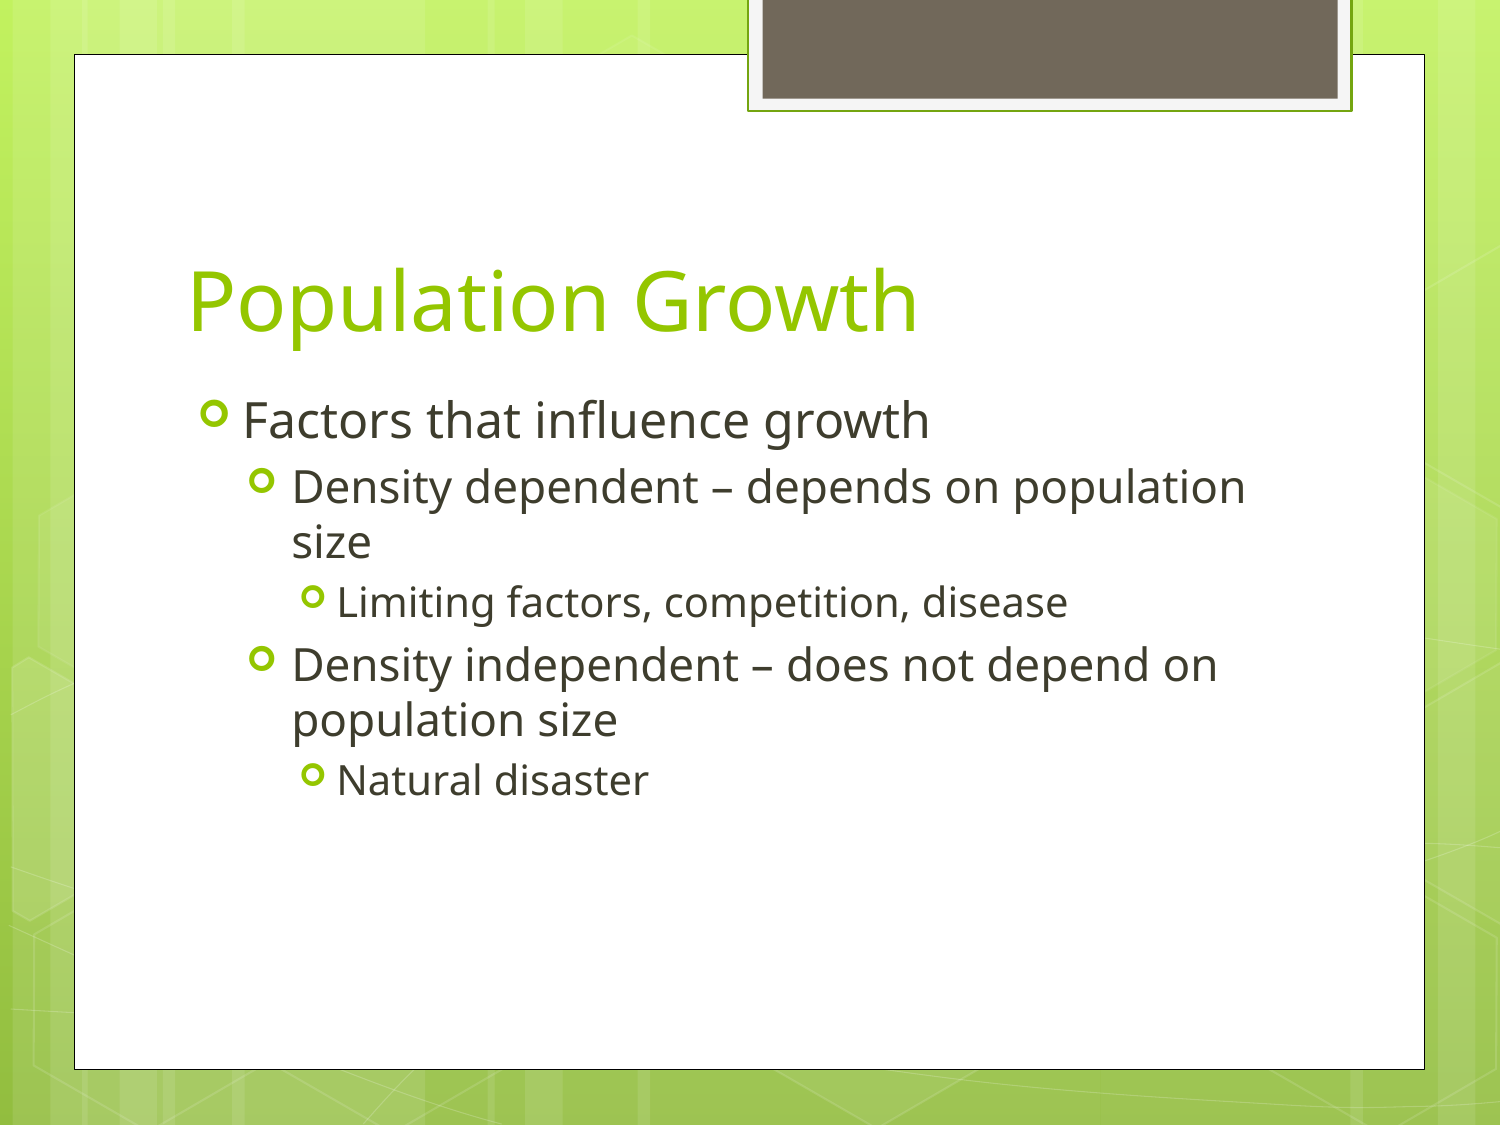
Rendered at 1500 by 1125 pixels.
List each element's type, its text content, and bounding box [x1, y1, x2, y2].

list Factors that influence growth Density dependent – depends on population size Limiting factors, competition, disease Density independent – does not depend on population size Natural disaster [171, 381, 1283, 957]
title Population Growth [171, 168, 1324, 357]
